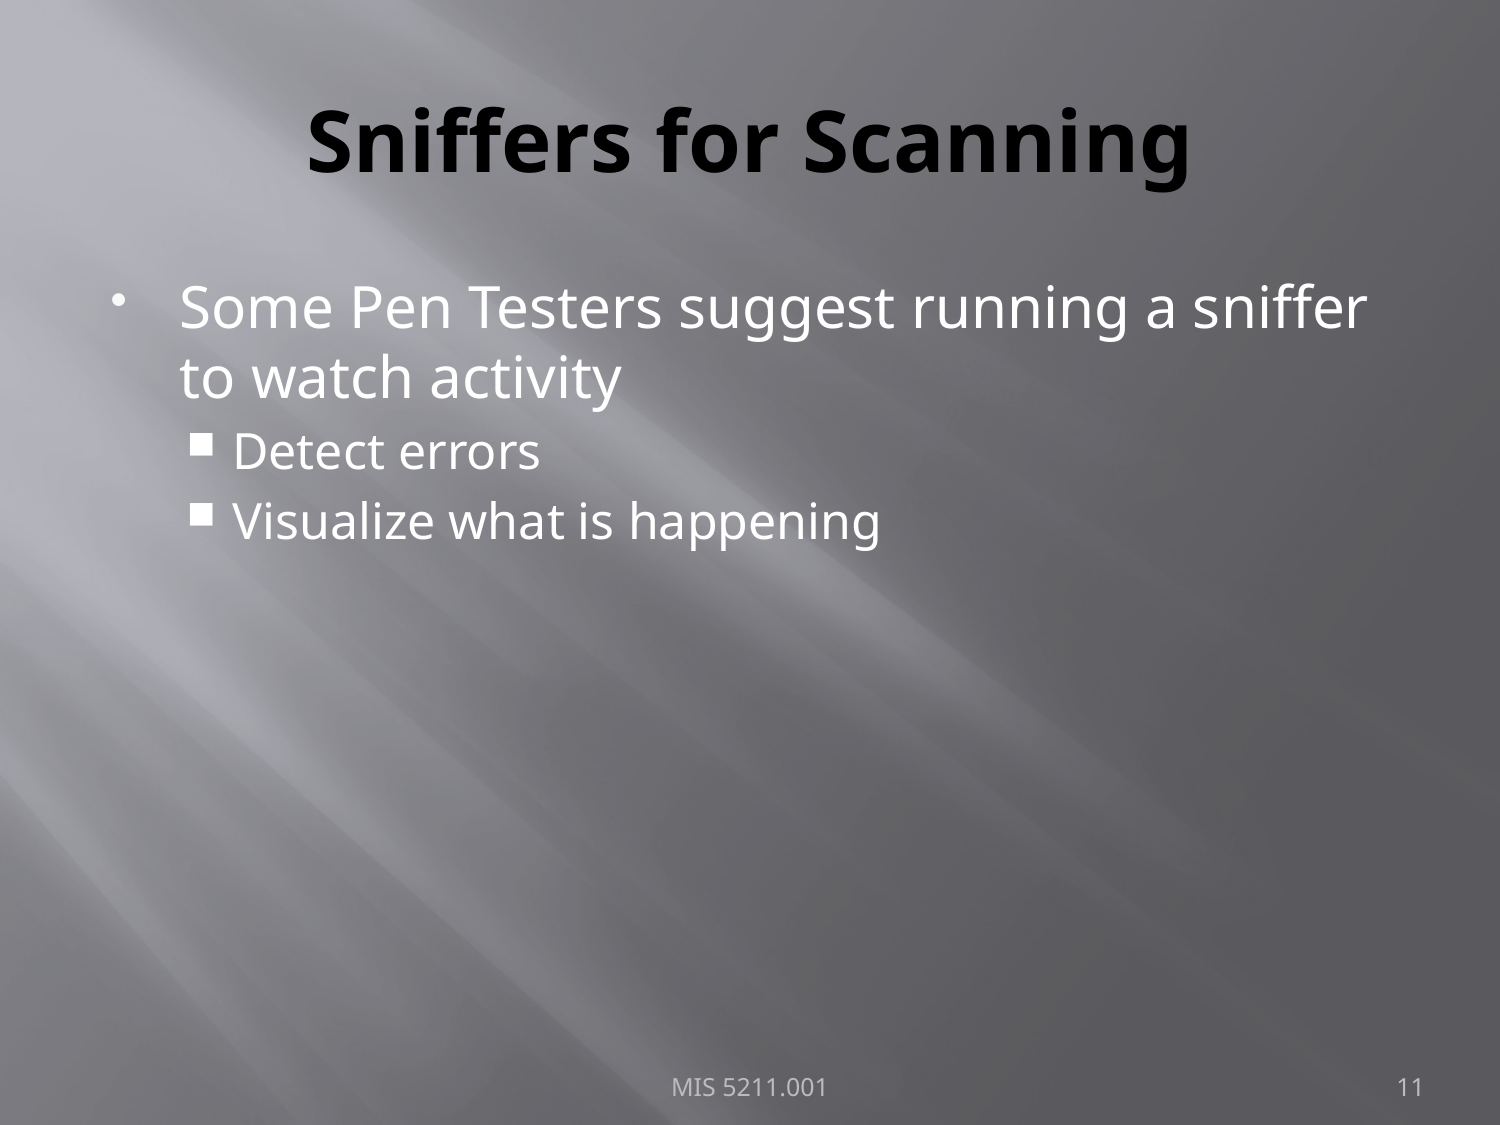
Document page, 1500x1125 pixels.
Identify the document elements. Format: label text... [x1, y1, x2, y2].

footer MIS 5211.001 [512, 1052, 988, 1113]
title Sniffers for Scanning [75, 45, 1425, 233]
list Some Pen Testers suggest running a sniffer to watch activity Detect errors Visualize what is happening [75, 262, 1425, 1035]
slide_number 11 [1299, 1052, 1425, 1113]
